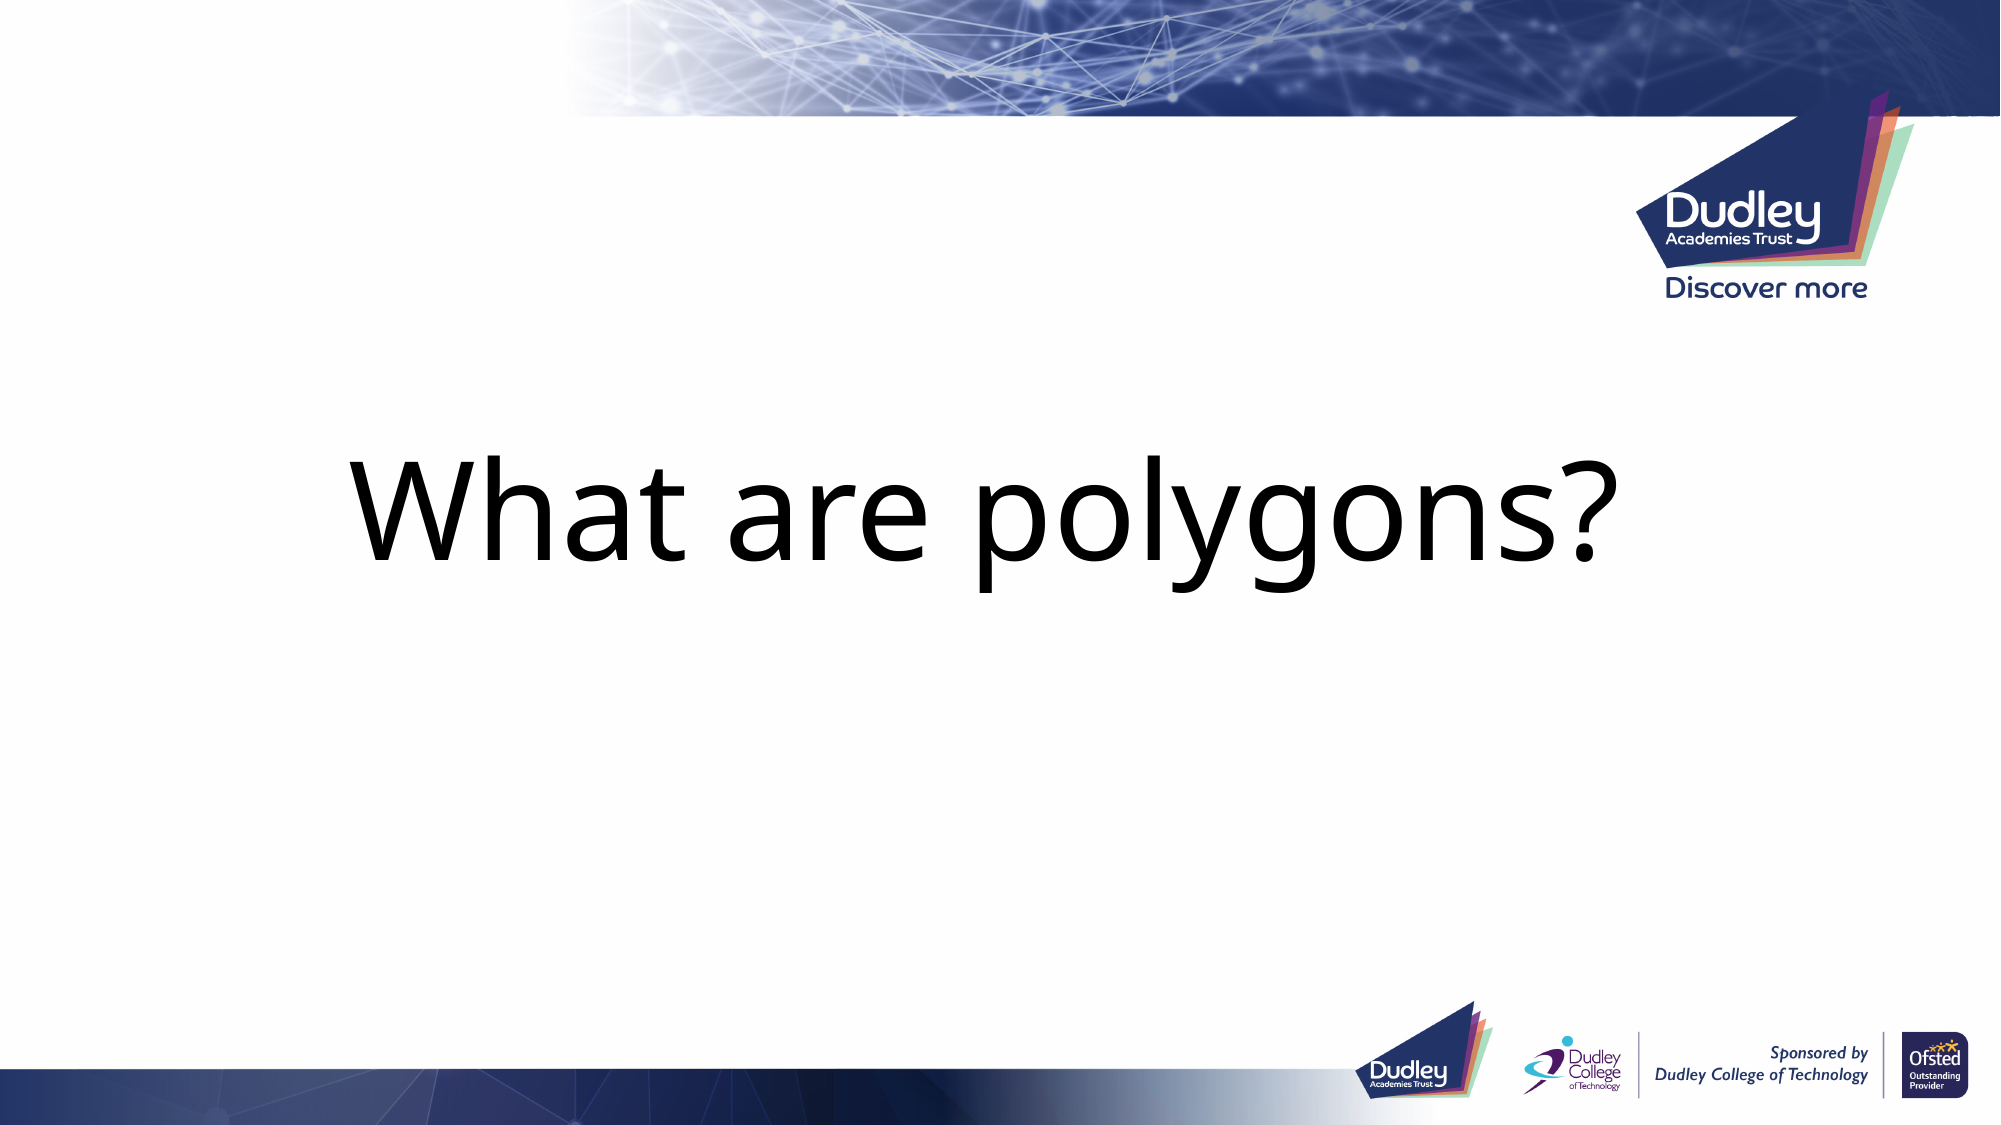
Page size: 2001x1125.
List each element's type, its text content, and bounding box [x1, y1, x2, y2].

text_box What are polygons? [334, 415, 1703, 596]
picture [0, 0, 2000, 1125]
